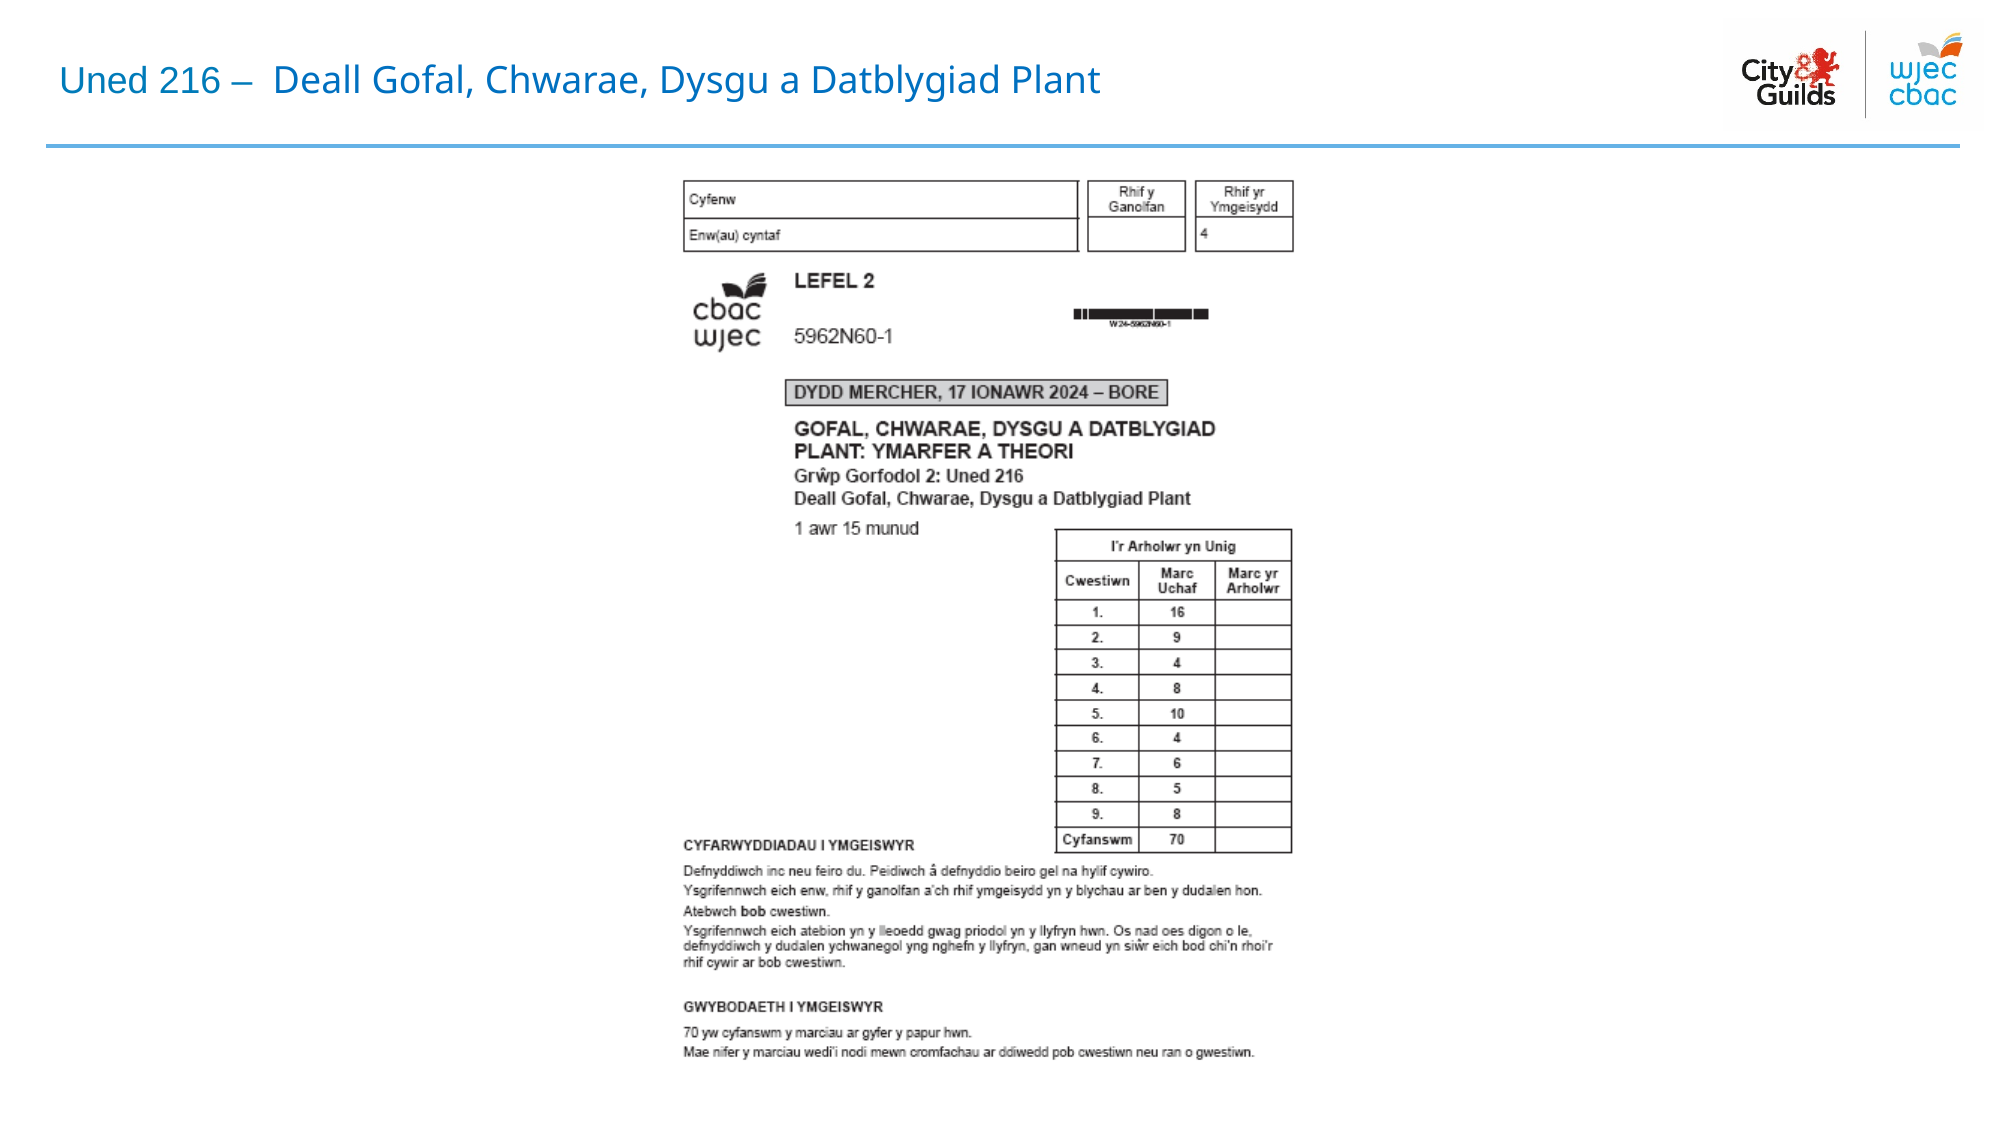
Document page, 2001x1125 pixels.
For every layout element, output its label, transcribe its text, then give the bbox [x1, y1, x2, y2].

picture [1723, 18, 1984, 131]
text_box Uned 216 – Deall Gofal, Chwarae, Dysgu a Datblygiad Plant [44, 53, 1689, 127]
picture [664, 164, 1306, 1072]
